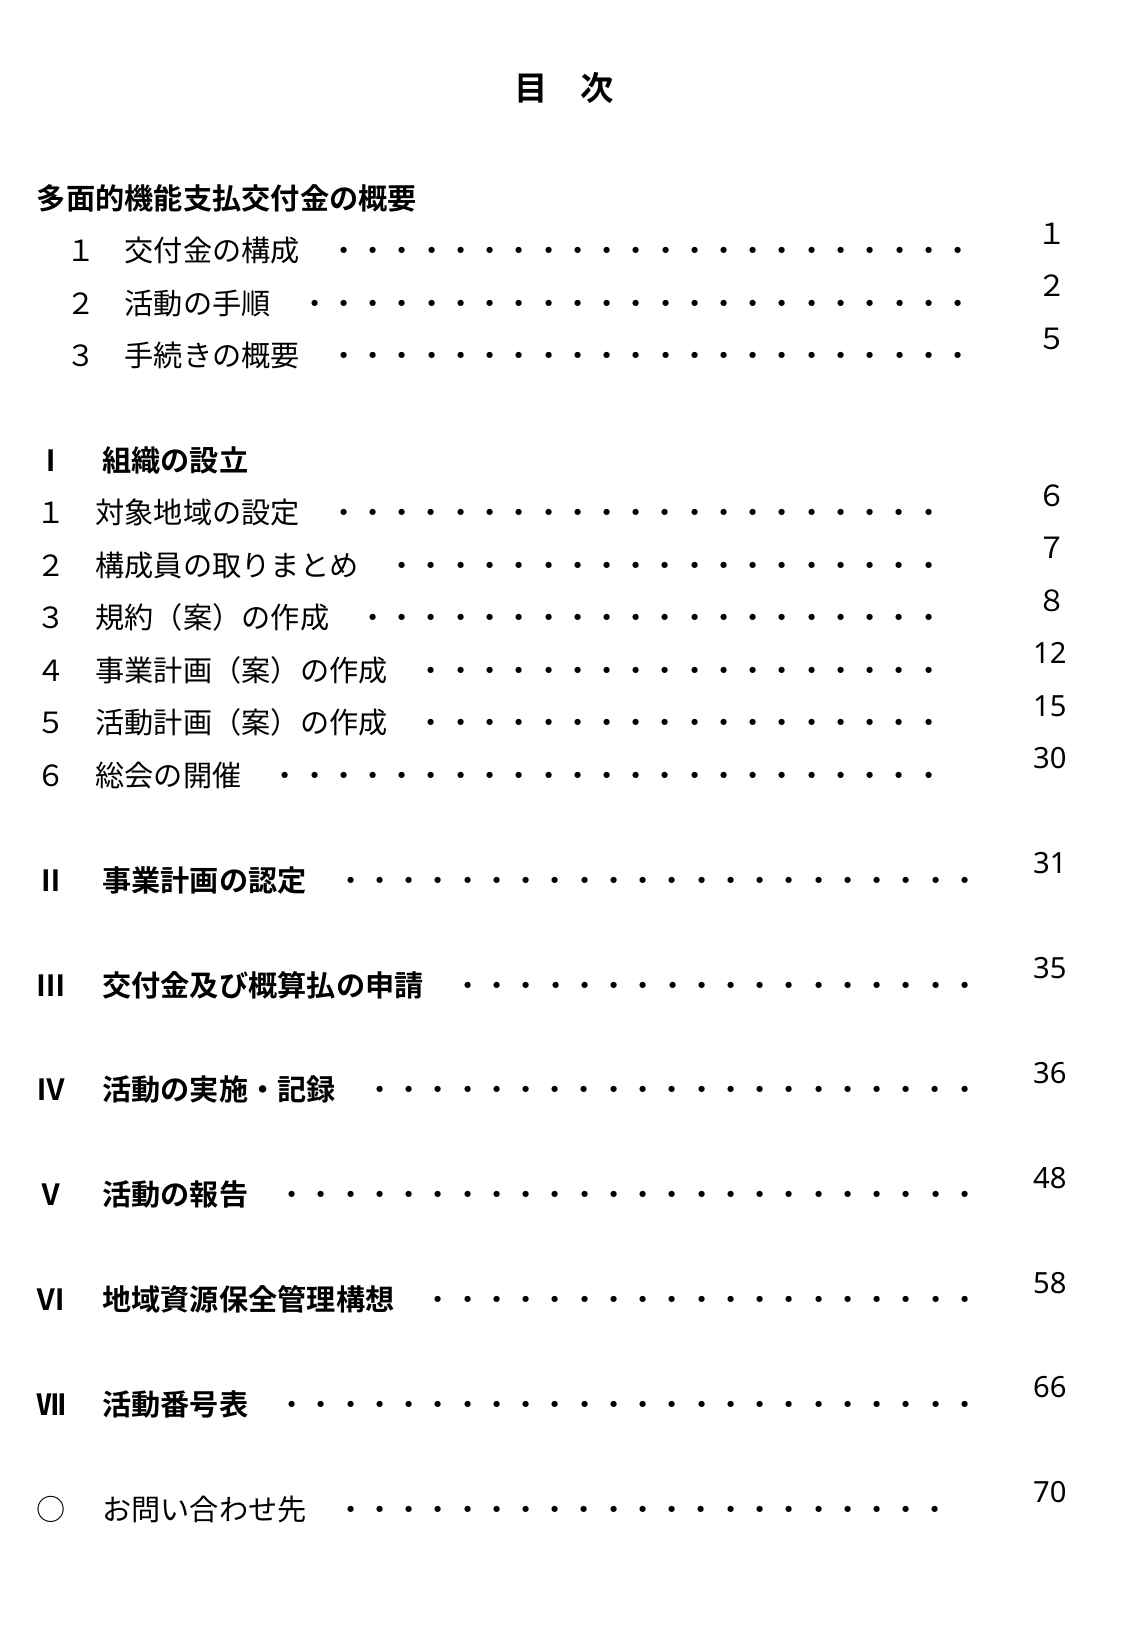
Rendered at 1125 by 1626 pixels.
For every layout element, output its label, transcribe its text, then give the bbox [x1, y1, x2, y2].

text_box １ ２ ５ ６ ７ ８ 12 15 30 31 35 36 48 58 66 70 [1032, 162, 1067, 1509]
text_box 目 次 [499, 59, 629, 115]
text_box 多面的機能支払交付金の概要 １ 交付金の構成 ・・・・・・・・・・・・・・・・・・・・・・ ２ 活動の手順 ・・・・・・・・・・・・・・・・・・・・・・・ ３ 手続きの概要 ・・・・・・・・・・・・・・・・・・・・・・ Ⅰ 組織の設立 １ 対象地域の設定 ・・・・・・・・・・・・・・・・・・・・・ ２ 構成員の取りまとめ ・・・・・・・・・・・・・・・・・・・ ３ 規約（案）の作成 ・・・・・・・・・・・・・・・・・・・・ ４ 事業計画（案）の作成 ・・・・・・・・・・・・・・・・・・ ５ 活動計画（案）の作成 ・・・・・・・・・・・・・・・・・・ ６ 総会の開催 ・・・・・・・・・・・・・・・・・・・・・・・ Ⅱ 事業計画の認定 ・・・・・・・・・・・・・・・・・・・・・・ Ⅲ 交付金及び概算払の申請 ・・・・・・・・・・・・・・・・・・ Ⅳ 活動の実施・記録 ・・・・・・・・・・・・・・・・・・・・・ Ⅴ 活動の報告 ・・・・・・・・・・・・・・・・・・・・・・・・ Ⅵ 地域資源保全管理構想 ・・・・・・・・・・・・・・・・・・・ Ⅶ 活動番号表 ・・・・・・・・・・・・・・・・・・・・・・・・ ○ お問い合わせ先 ・・・・・・・・・・・・・・・・・・・・・ [36, 162, 1068, 1527]
